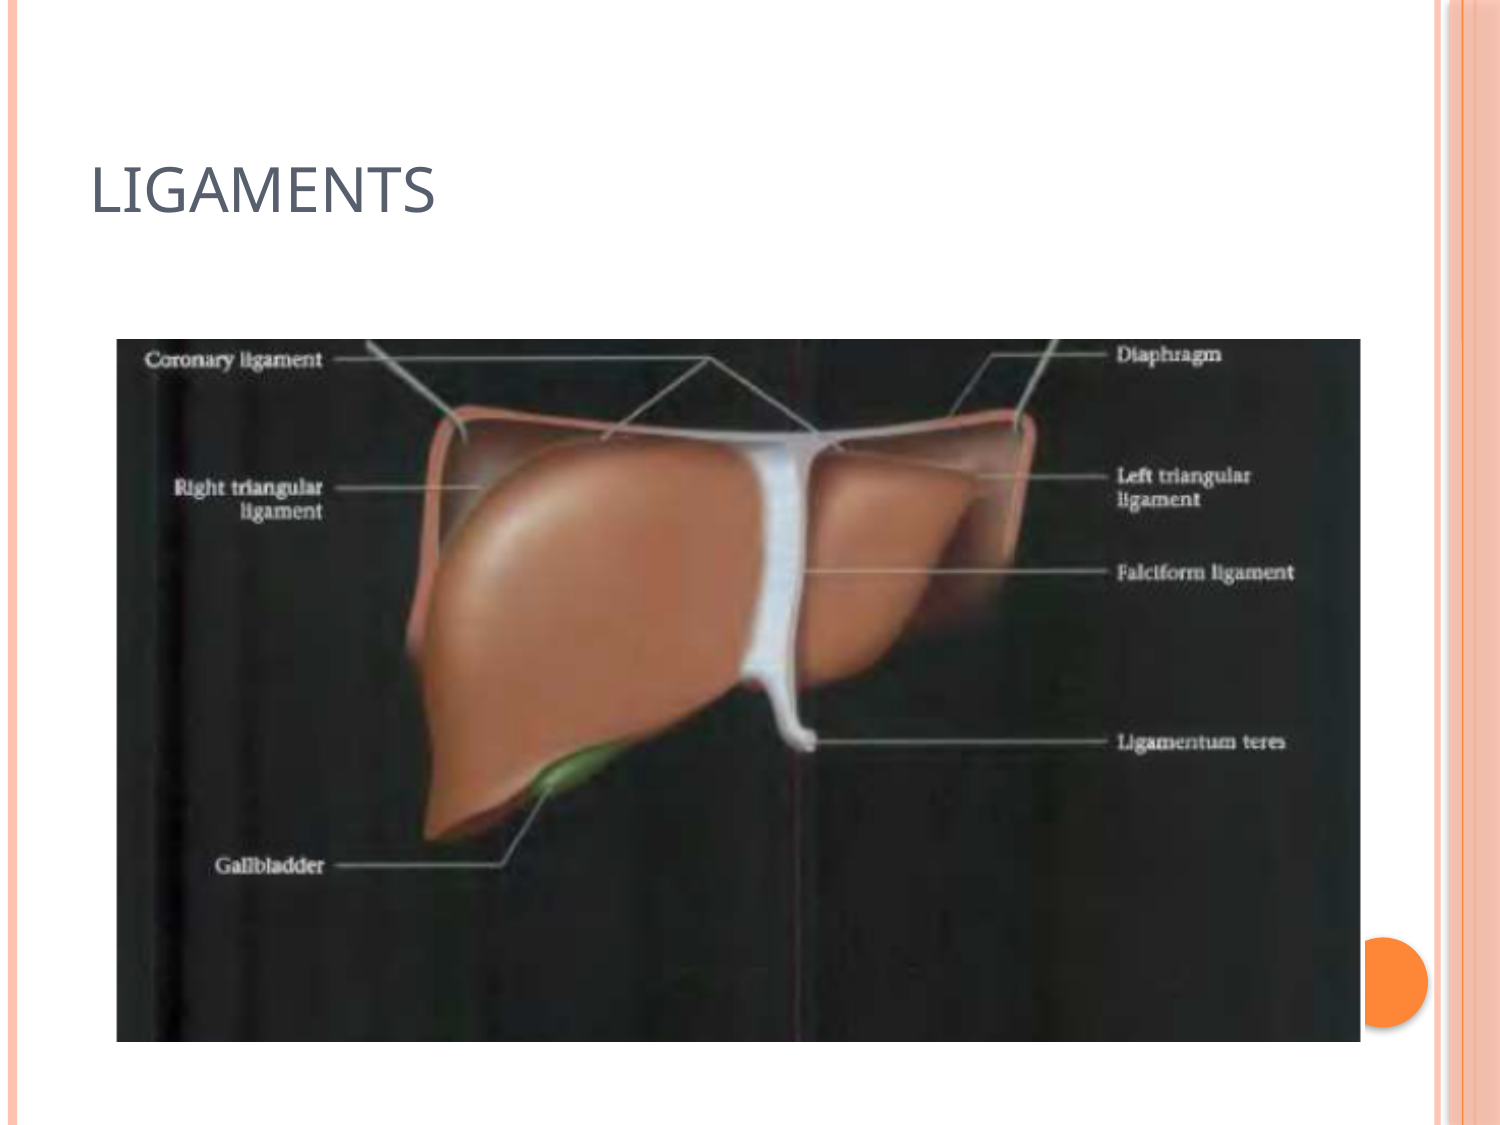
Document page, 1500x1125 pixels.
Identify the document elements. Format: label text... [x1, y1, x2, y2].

title Ligaments [75, 45, 1300, 233]
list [104, 339, 1365, 1042]
